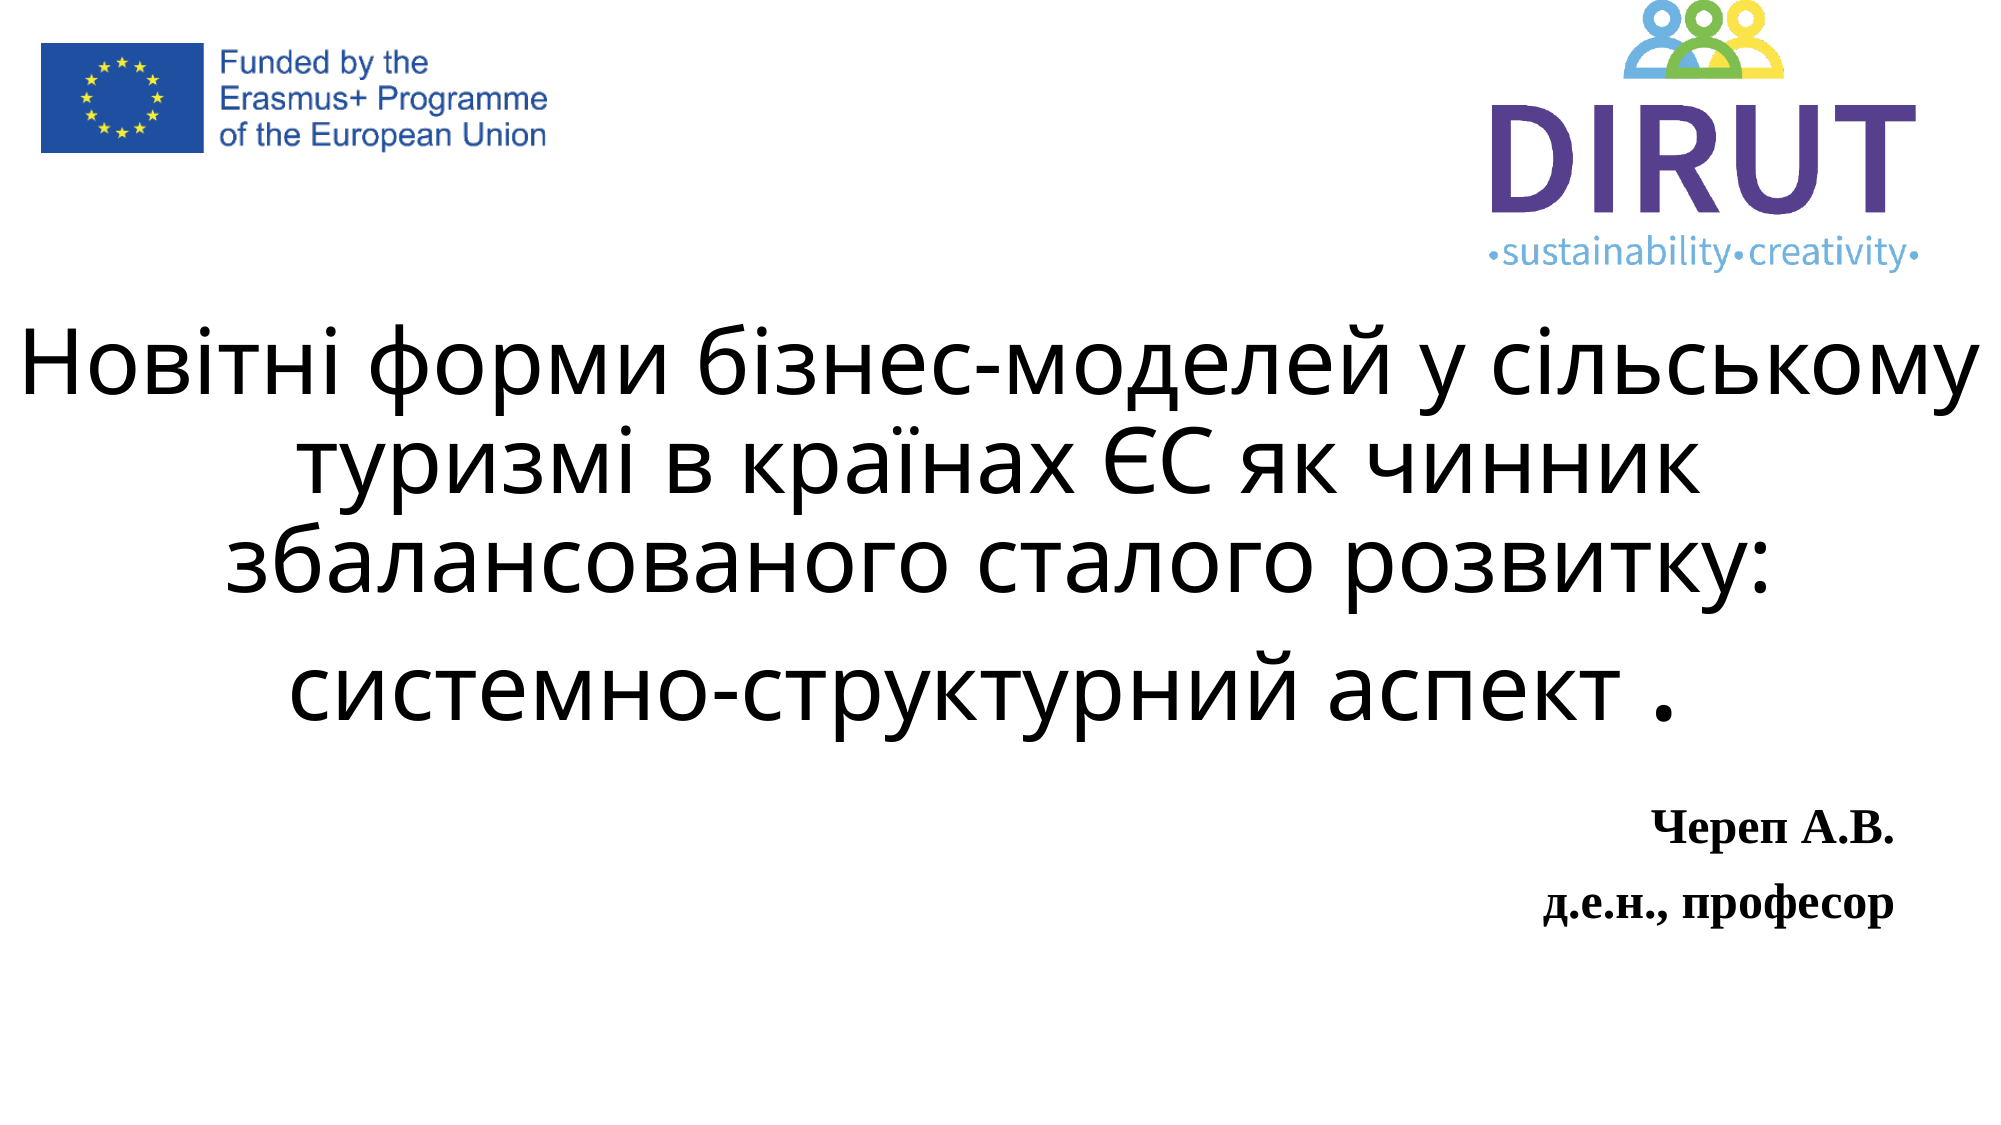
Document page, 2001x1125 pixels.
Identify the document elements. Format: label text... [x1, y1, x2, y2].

picture [41, 43, 547, 153]
picture [1489, 0, 1918, 273]
subtitle Череп А.В. д.е.н., професор [1158, 792, 1911, 1011]
title Новітні форми бізнес-моделей у сільському туризмі в країнах ЄС як чинник збалансованого сталого розвитку: системно-структурний аспект . [0, 0, 2000, 756]
